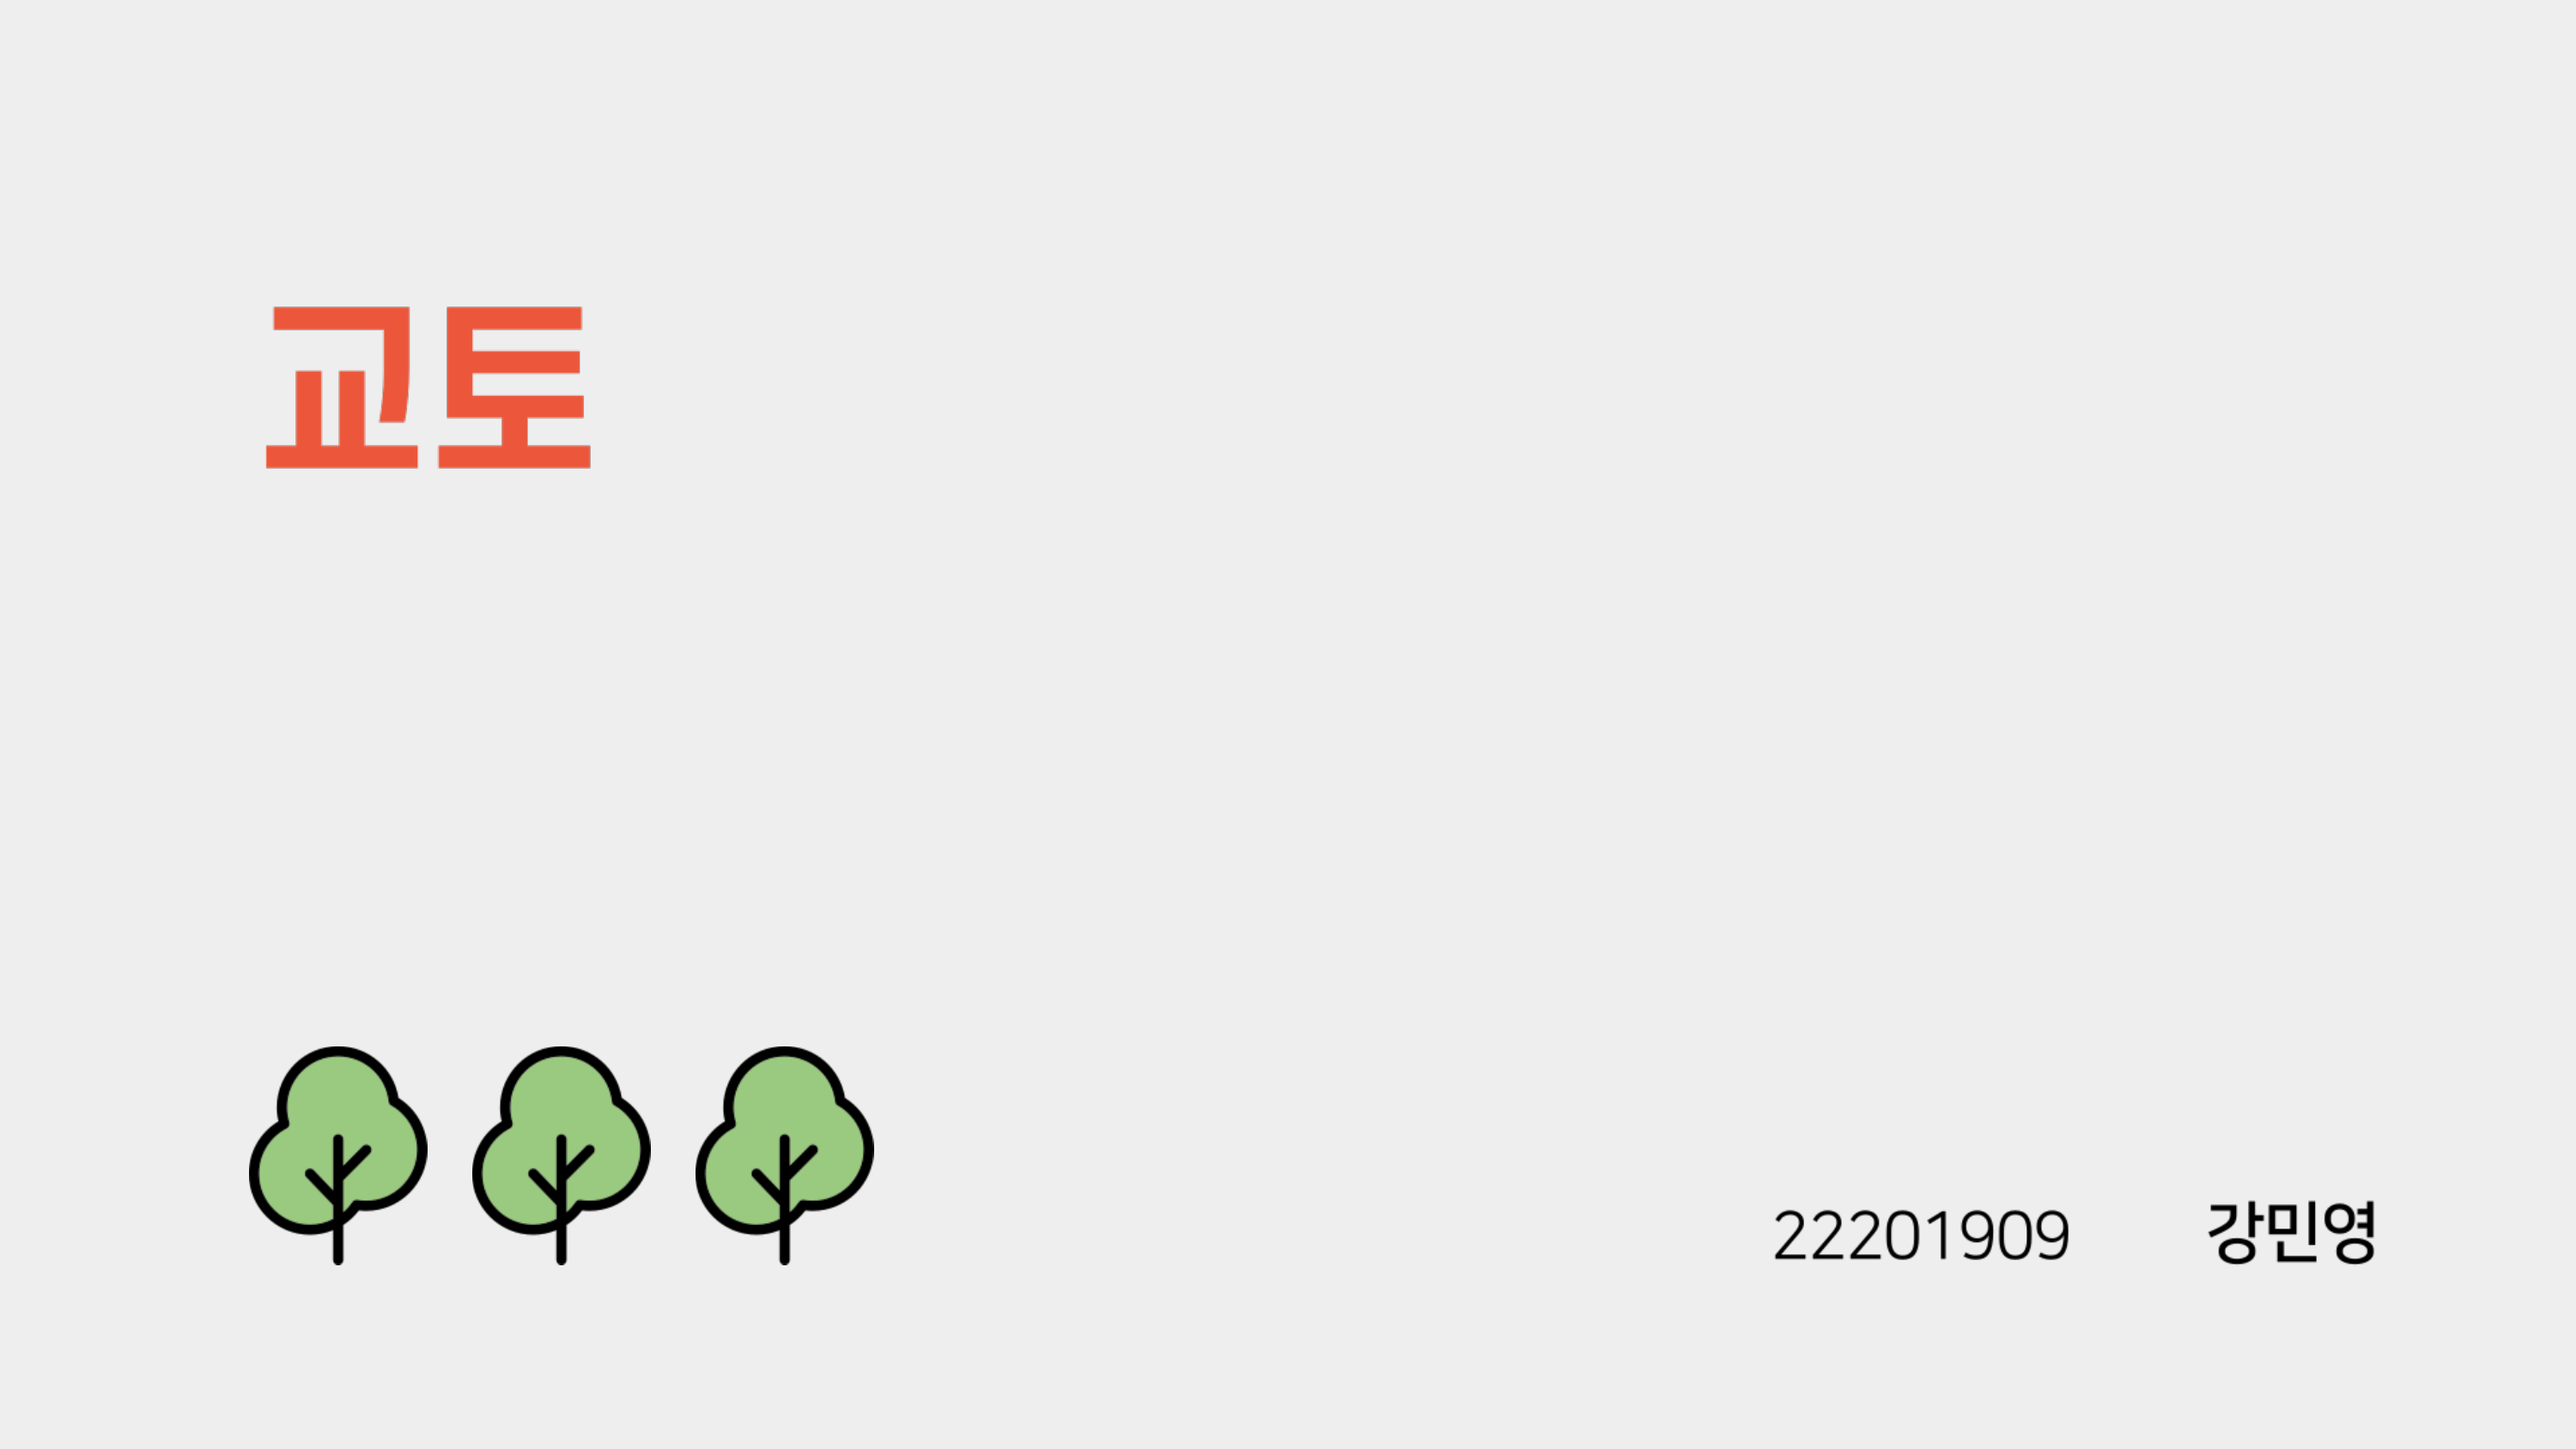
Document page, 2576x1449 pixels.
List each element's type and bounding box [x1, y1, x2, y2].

text_box [696, 1046, 874, 1265]
text_box [249, 1046, 428, 1265]
picture [2135, 1178, 2406, 1295]
text_box [472, 1046, 651, 1265]
picture [224, 229, 675, 552]
picture [1761, 1182, 2100, 1291]
